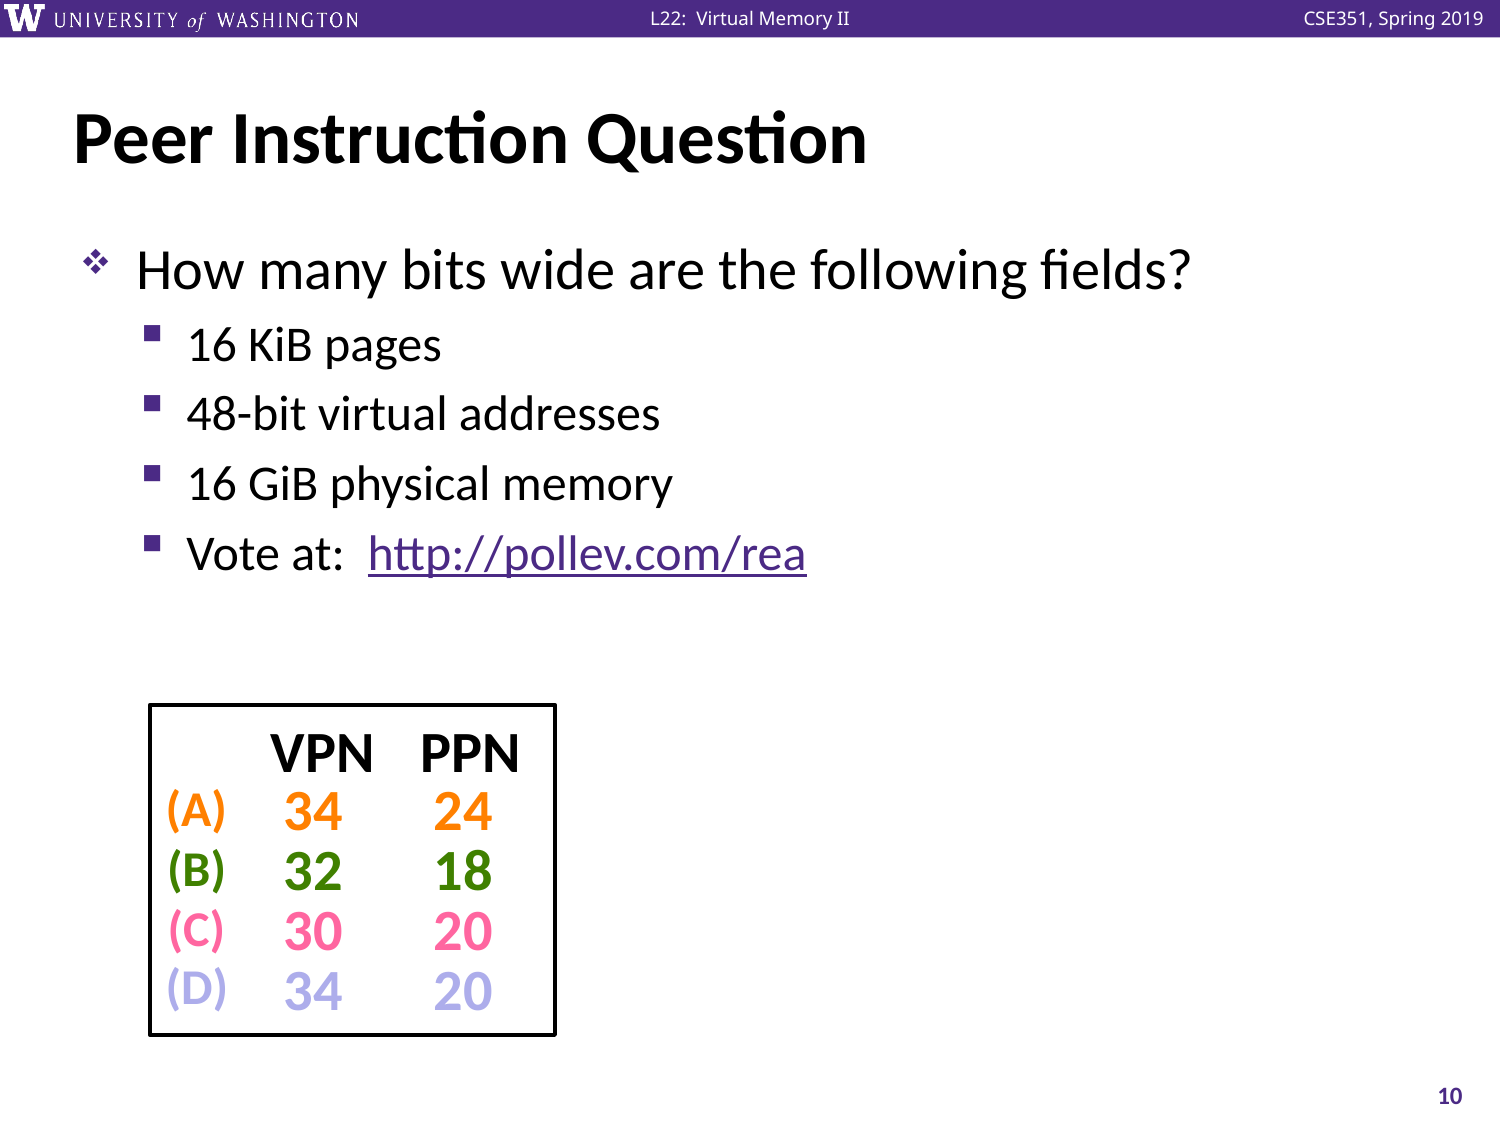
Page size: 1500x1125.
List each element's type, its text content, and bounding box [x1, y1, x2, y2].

title Peer Instruction Question [58, 71, 1438, 197]
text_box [149, 704, 556, 1036]
picture [4, 4, 358, 32]
list How many bits wide are the following fields? 16 KiB pages 48-bit virtual addresses 16 GiB physical memory Vote at: http://pollev.com/rea [64, 223, 1438, 1040]
slide_number 10 [1400, 1065, 1500, 1125]
